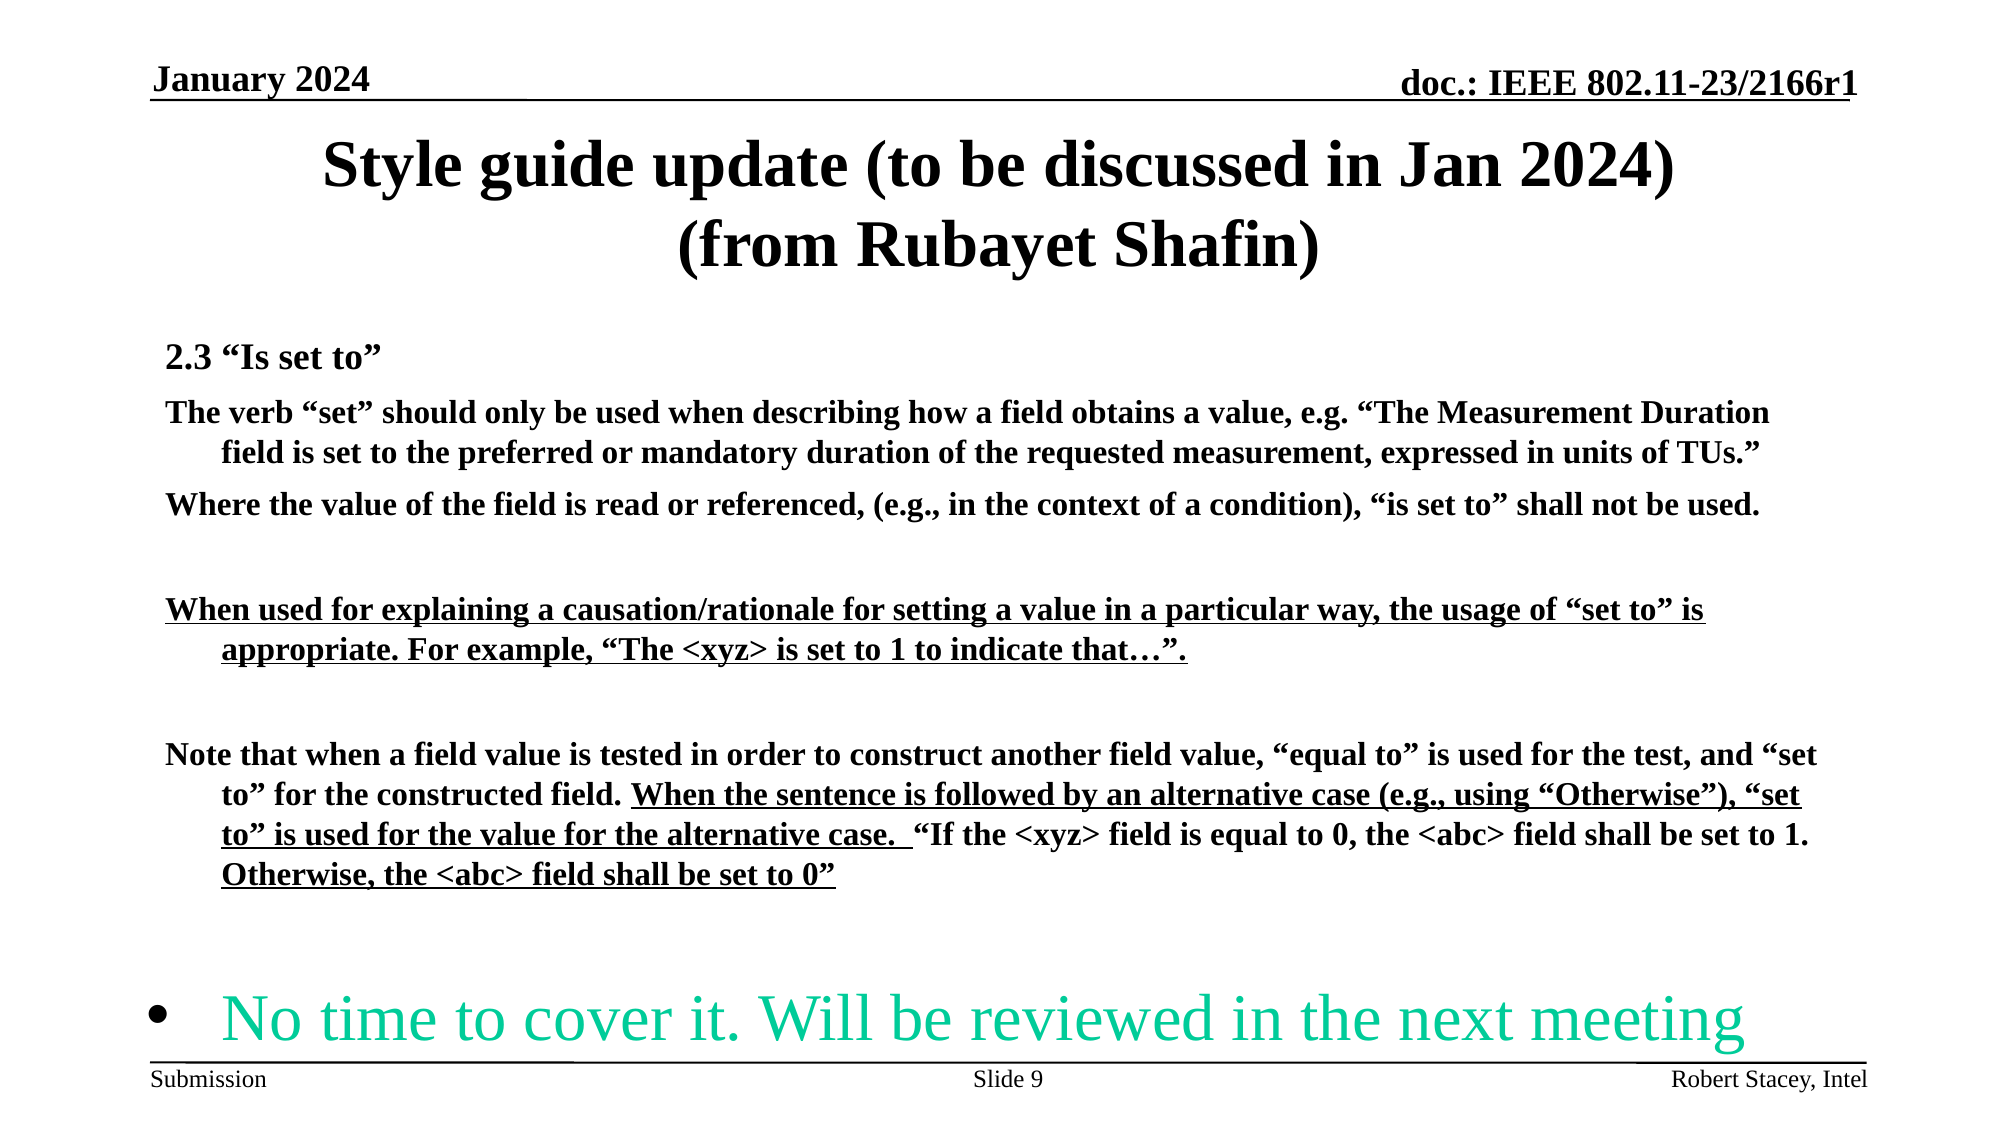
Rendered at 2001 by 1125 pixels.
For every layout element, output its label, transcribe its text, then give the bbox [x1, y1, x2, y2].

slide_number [152, 54, 563, 100]
text_box No time to cover it. Will be reviewed in the next meeting [131, 960, 1895, 1067]
title Style guide update (to be discussed in Jan 2024) (from Rubayet Shafin) [149, 112, 1850, 288]
list 2.3 “Is set to” The verb “set” should only be used when describing how a field obtains a value, e.g. “The Measurement Duration field is set to the preferred or mandatory duration of the requested measurement, expressed in units of TUs.” Where the value of the field is read or referenced, (e.g., in the context of a condition), “is set to” shall not be used. When used for explaining a causation/rationale for setting a value in a particular way, the usage of “set to” is appropriate. For example, “The <xyz> is set to 1 to indicate that…”. Note that when a field value is tested in order to construct another field value, “equal to” is used for the test, and “set to” for the constructed field. When the sentence is followed by an alternative case (e.g., using “Otherwise”), “set to” is used for the value for the alternative case. “If the <xyz> field is equal to 0, the <abc> field shall be set to 1. Otherwise, the <abc> field shall be set to 0” [149, 324, 1850, 960]
footer Robert Stacey, Intel [1171, 1067, 1869, 1093]
slide_number Slide 9 [950, 1067, 1067, 1123]
